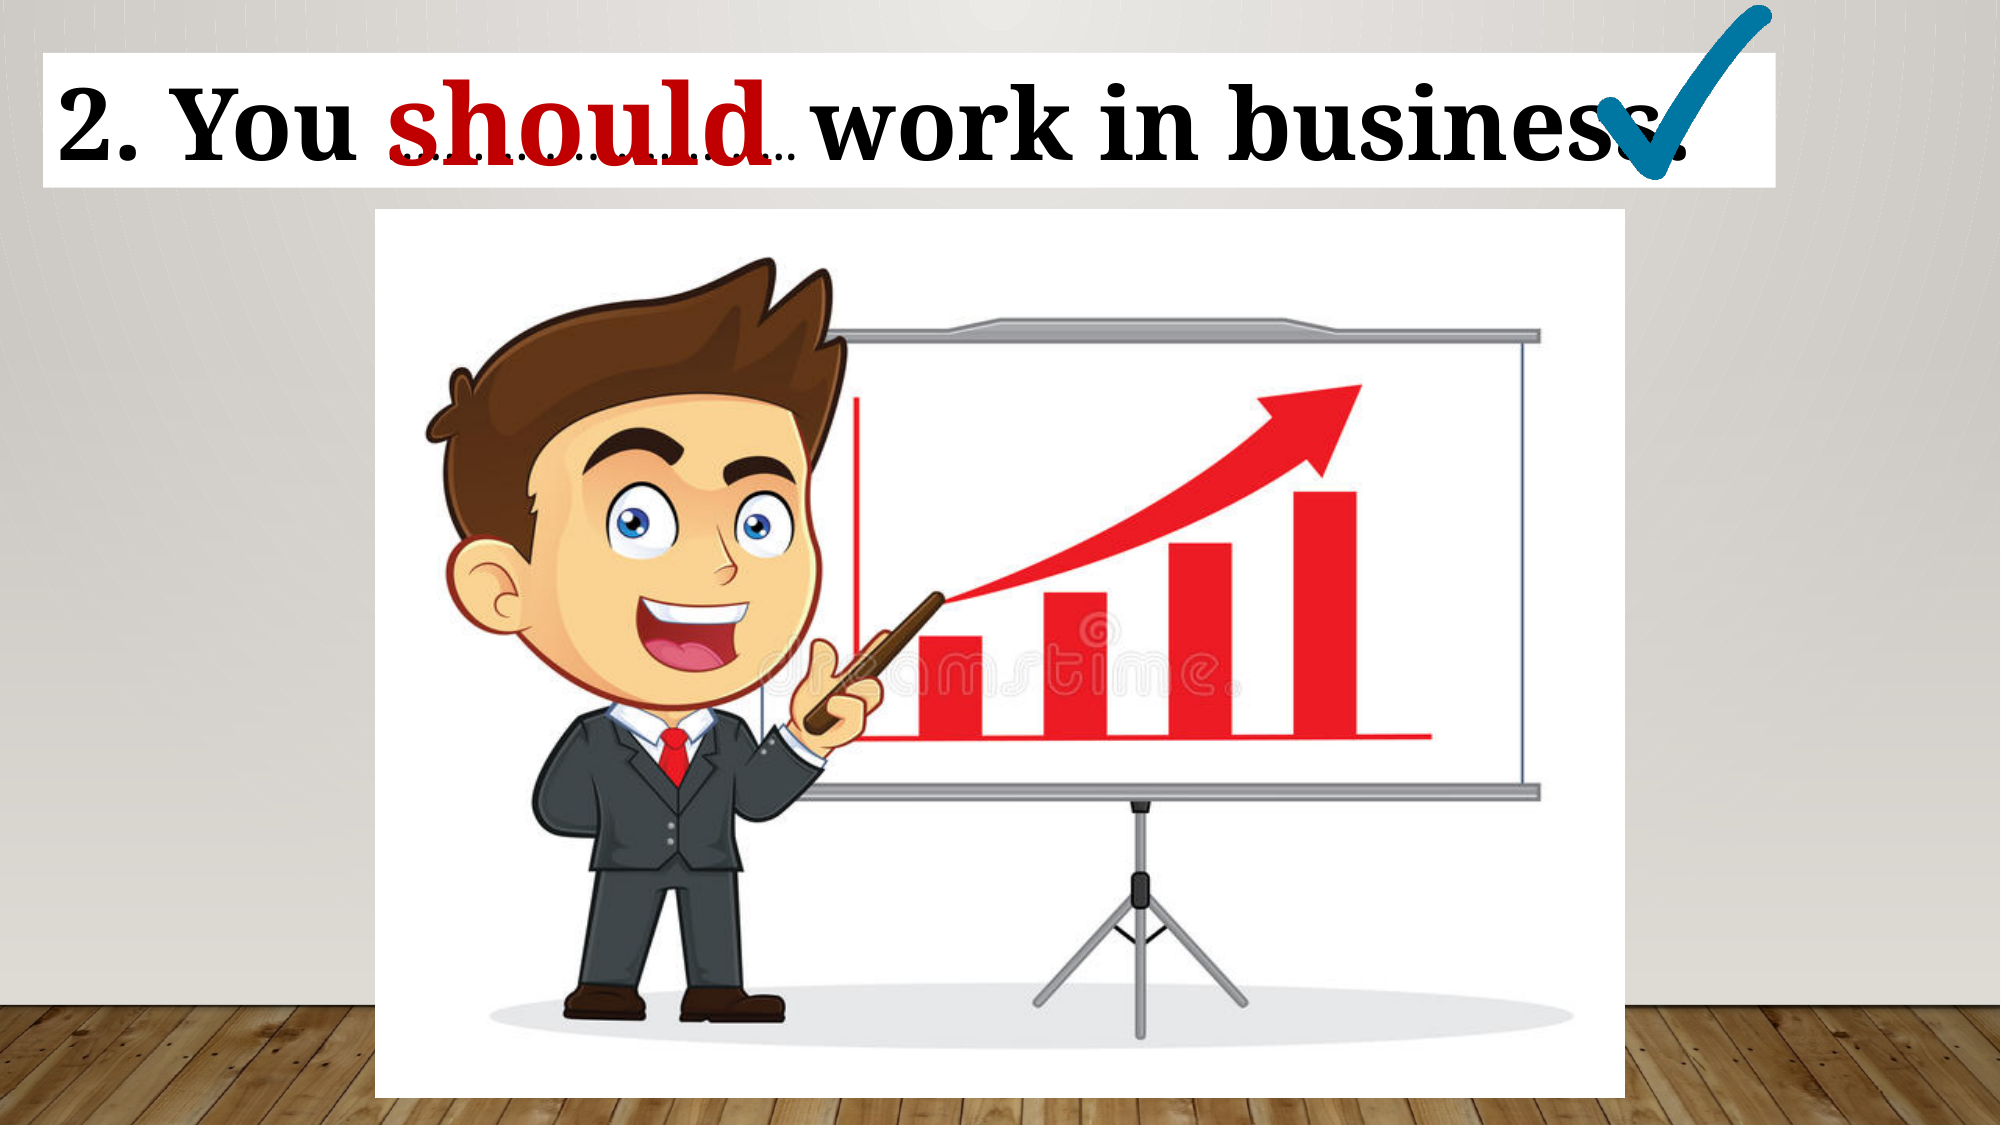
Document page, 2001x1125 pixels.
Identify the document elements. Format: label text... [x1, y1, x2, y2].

text_box should [350, 45, 1199, 195]
picture [0, 209, 2000, 1125]
text_box 2. You ……………………….. work in business. [43, 52, 350, 188]
text_box 2. You ……………………….. work in business. [1199, 52, 1776, 188]
picture [1591, 0, 1777, 185]
